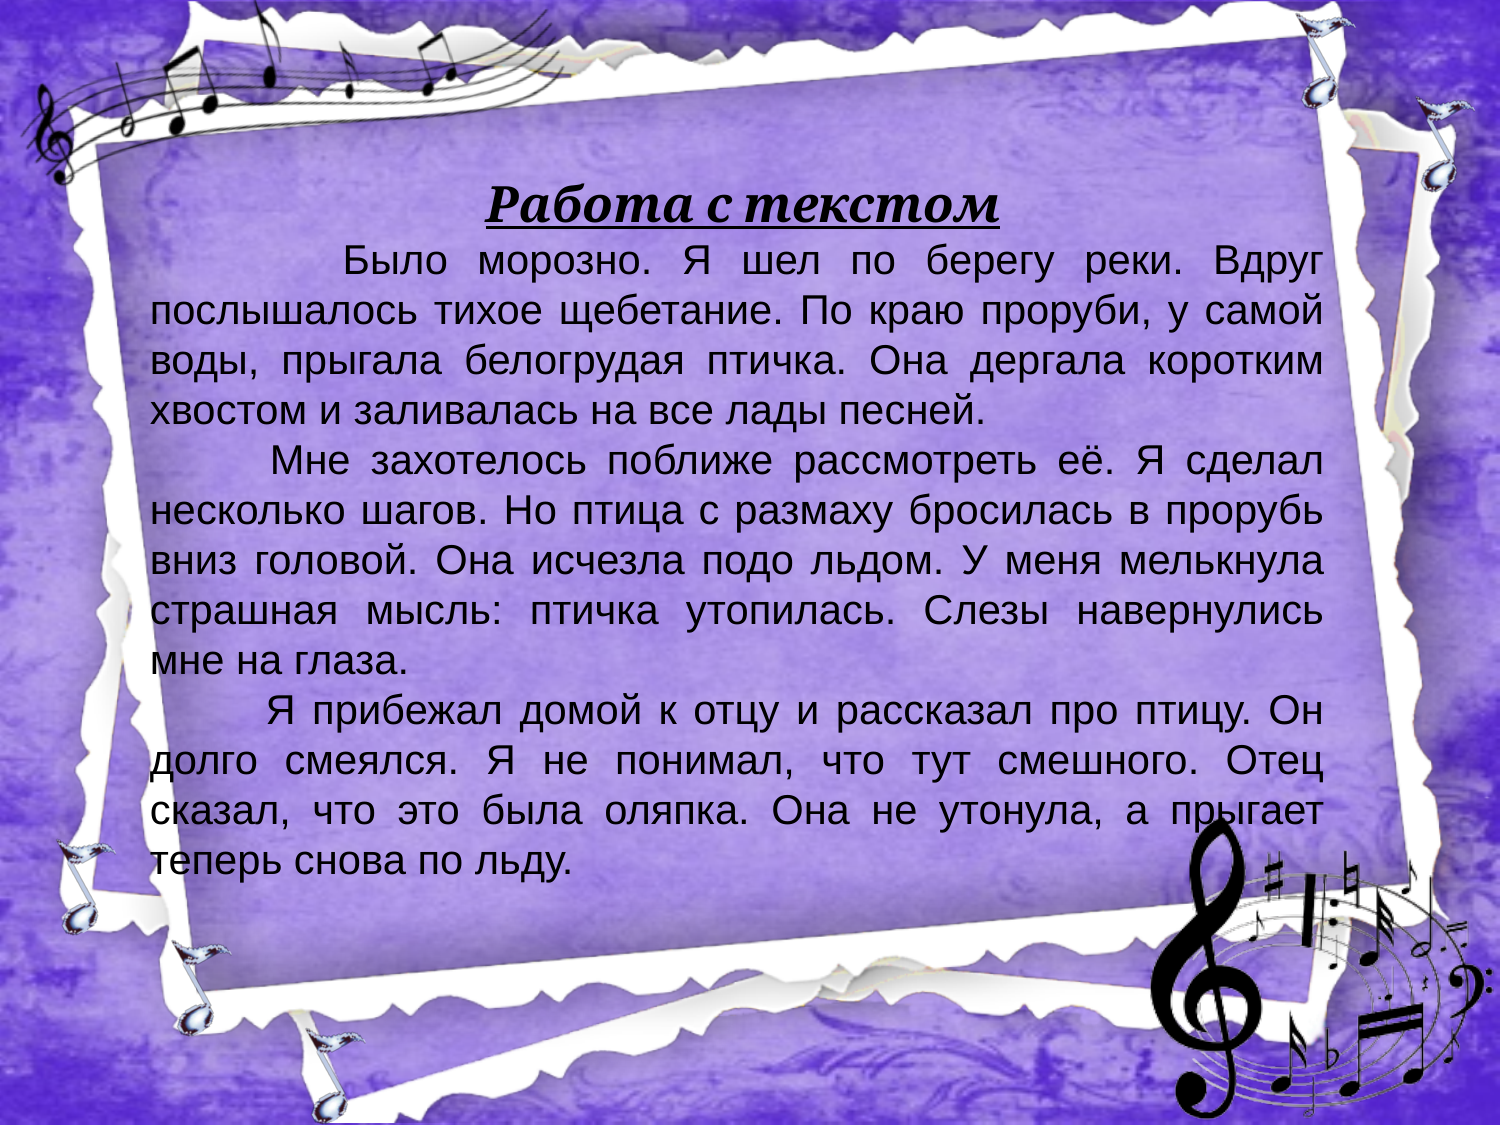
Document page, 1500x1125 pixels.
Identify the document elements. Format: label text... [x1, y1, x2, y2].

picture [0, 0, 1500, 1125]
text_box Работа с текстом Было морозно. Я шел по берегу реки. Вдруг послышалось тихое щебетание. По краю проруби, у самой воды, прыгала белогрудая птичка. Она дергала коротким хвостом и заливалась на все лады песней. Мне захотелось поближе рассмотреть её. Я сделал несколько шагов. Но птица с размаху бросилась в прорубь вниз головой. Она исчезла подо льдом. У меня мелькнула страшная мысль: птичка утопилась. Слезы навернулись мне на глаза. Я прибежал домой к отцу и рассказал про птицу. Он долго смеялся. Я не понимал, что тут смешного. Отец сказал, что это была оляпка. Она не утонула, а прыгает теперь снова по льду. [135, 164, 1340, 890]
